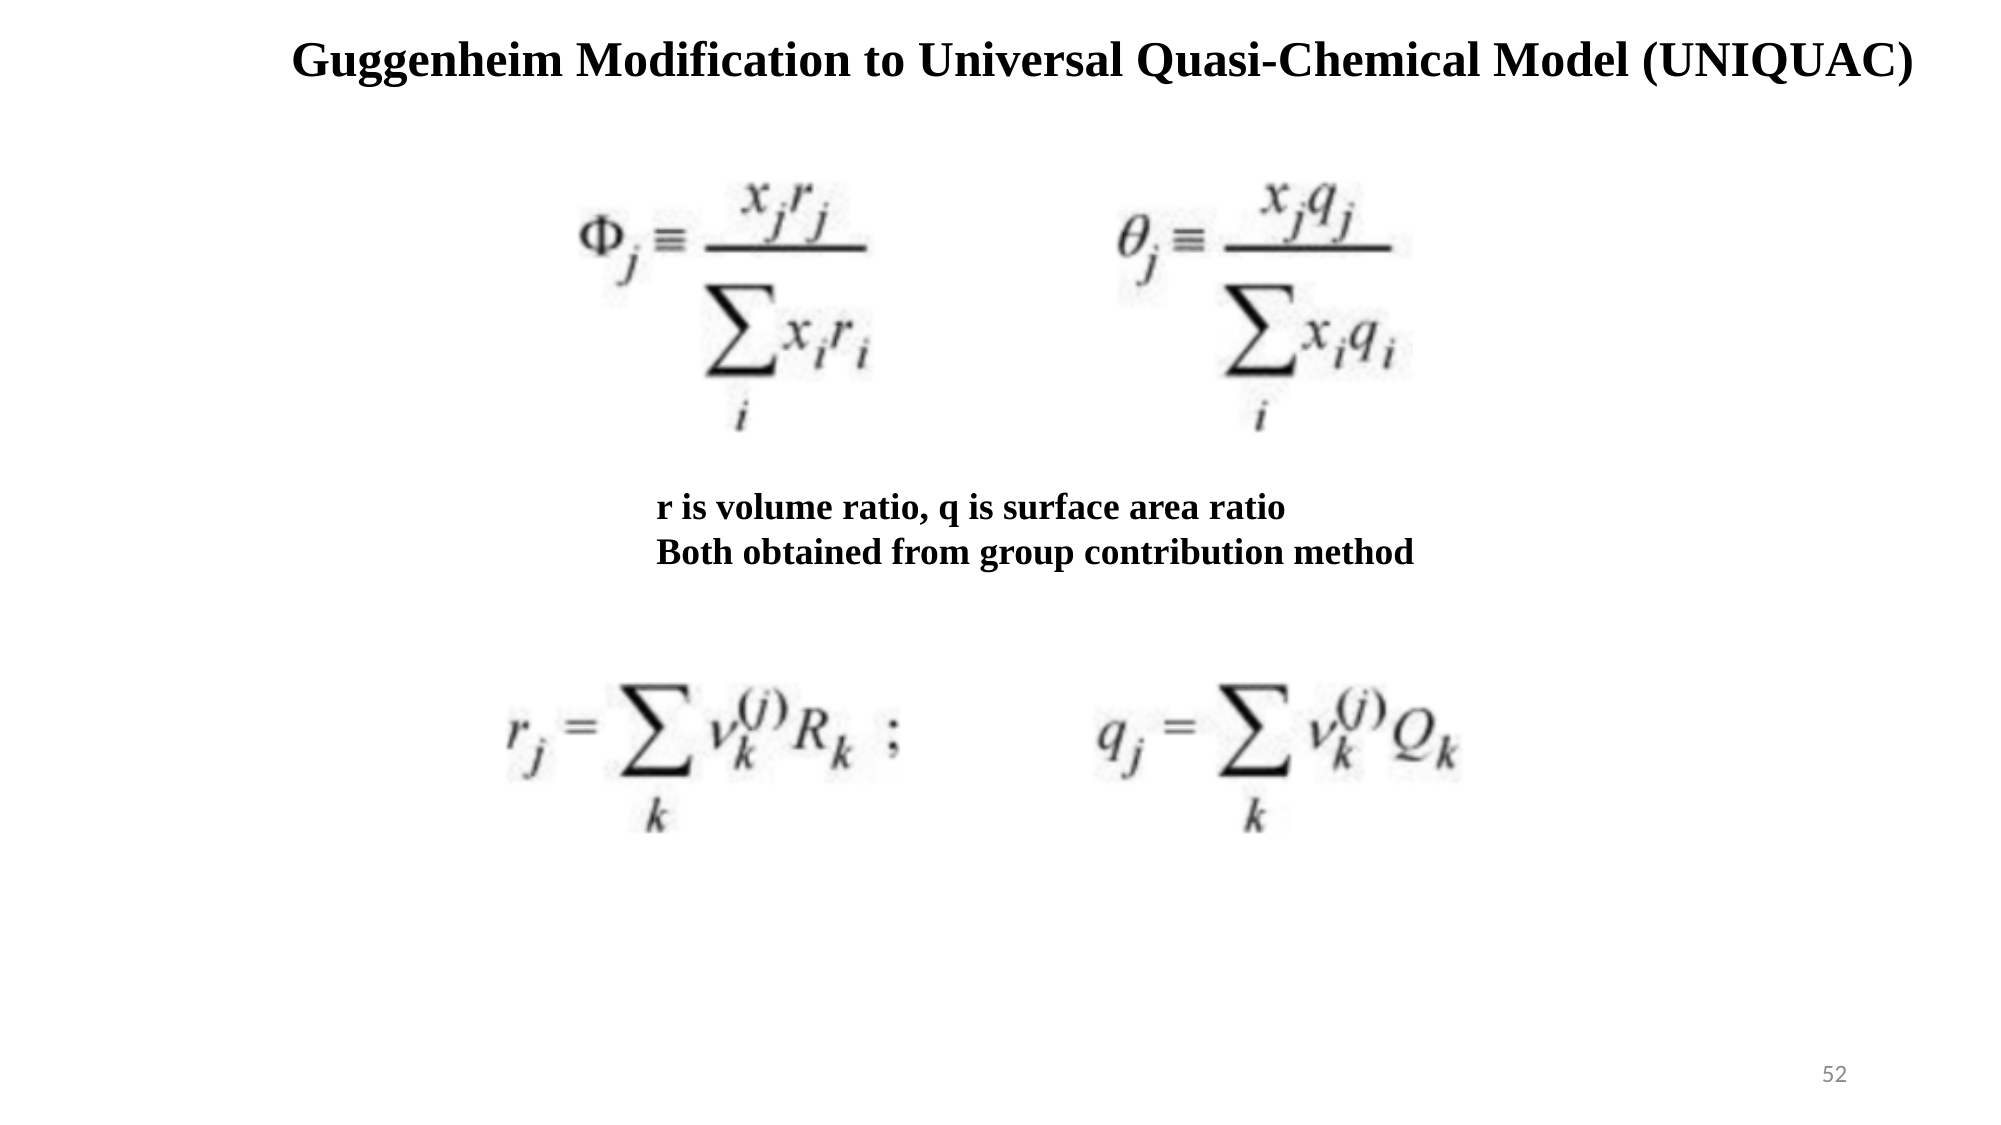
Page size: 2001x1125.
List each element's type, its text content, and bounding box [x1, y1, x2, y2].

slide_number 52 [1412, 1042, 1863, 1103]
text_box r is volume ratio, q is surface area ratio Both obtained from group contribution method [641, 474, 1430, 580]
text_box Guggenheim Modification to Universal Quasi-Chemical Model (UNIQUAC) [276, 19, 1930, 95]
picture [545, 138, 1413, 462]
picture [479, 639, 1480, 865]
